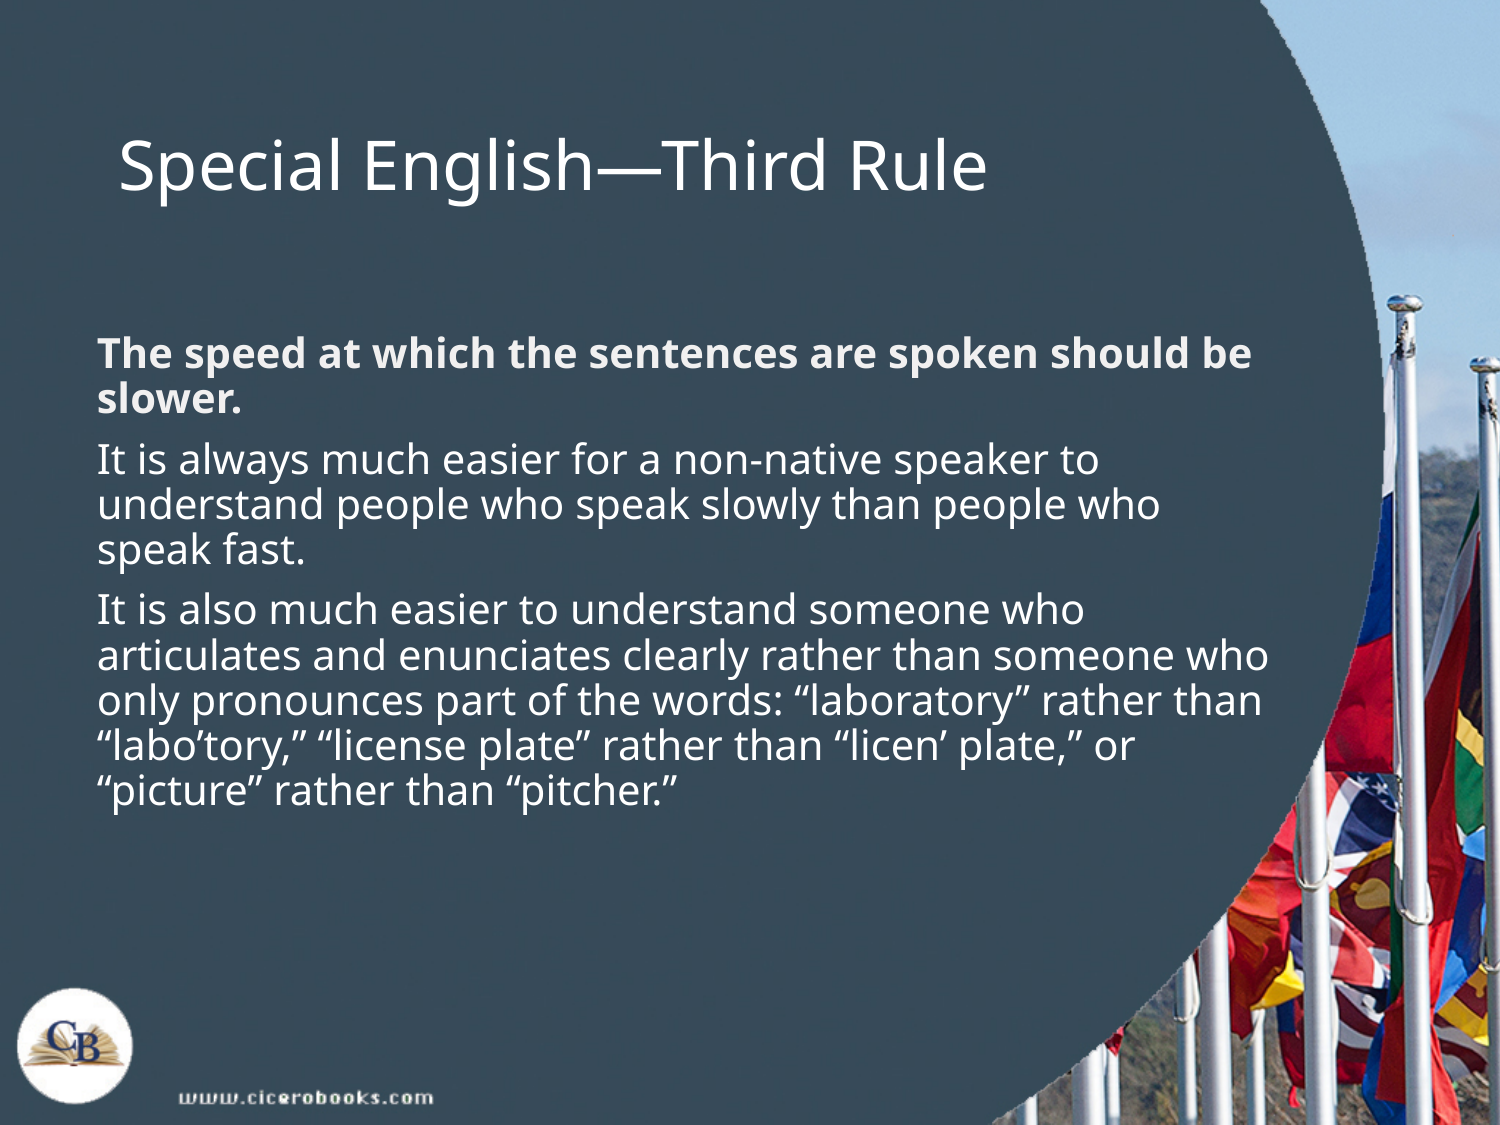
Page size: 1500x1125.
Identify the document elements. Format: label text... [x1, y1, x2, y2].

picture [0, 0, 1500, 1125]
list The speed at which the sentences are spoken should be slower. It is always much easier for a non-native speaker to understand people who speak slowly than people who speak fast. It is also much easier to understand someone who articulates and enunciates clearly rather than someone who only pronounces part of the words: “laboratory” rather than “labo’tory,” “license plate” rather than “licen’ plate,” or “picture” rather than “pitcher.” [81, 324, 1302, 1005]
title Special English—Third Rule [103, 59, 1397, 278]
